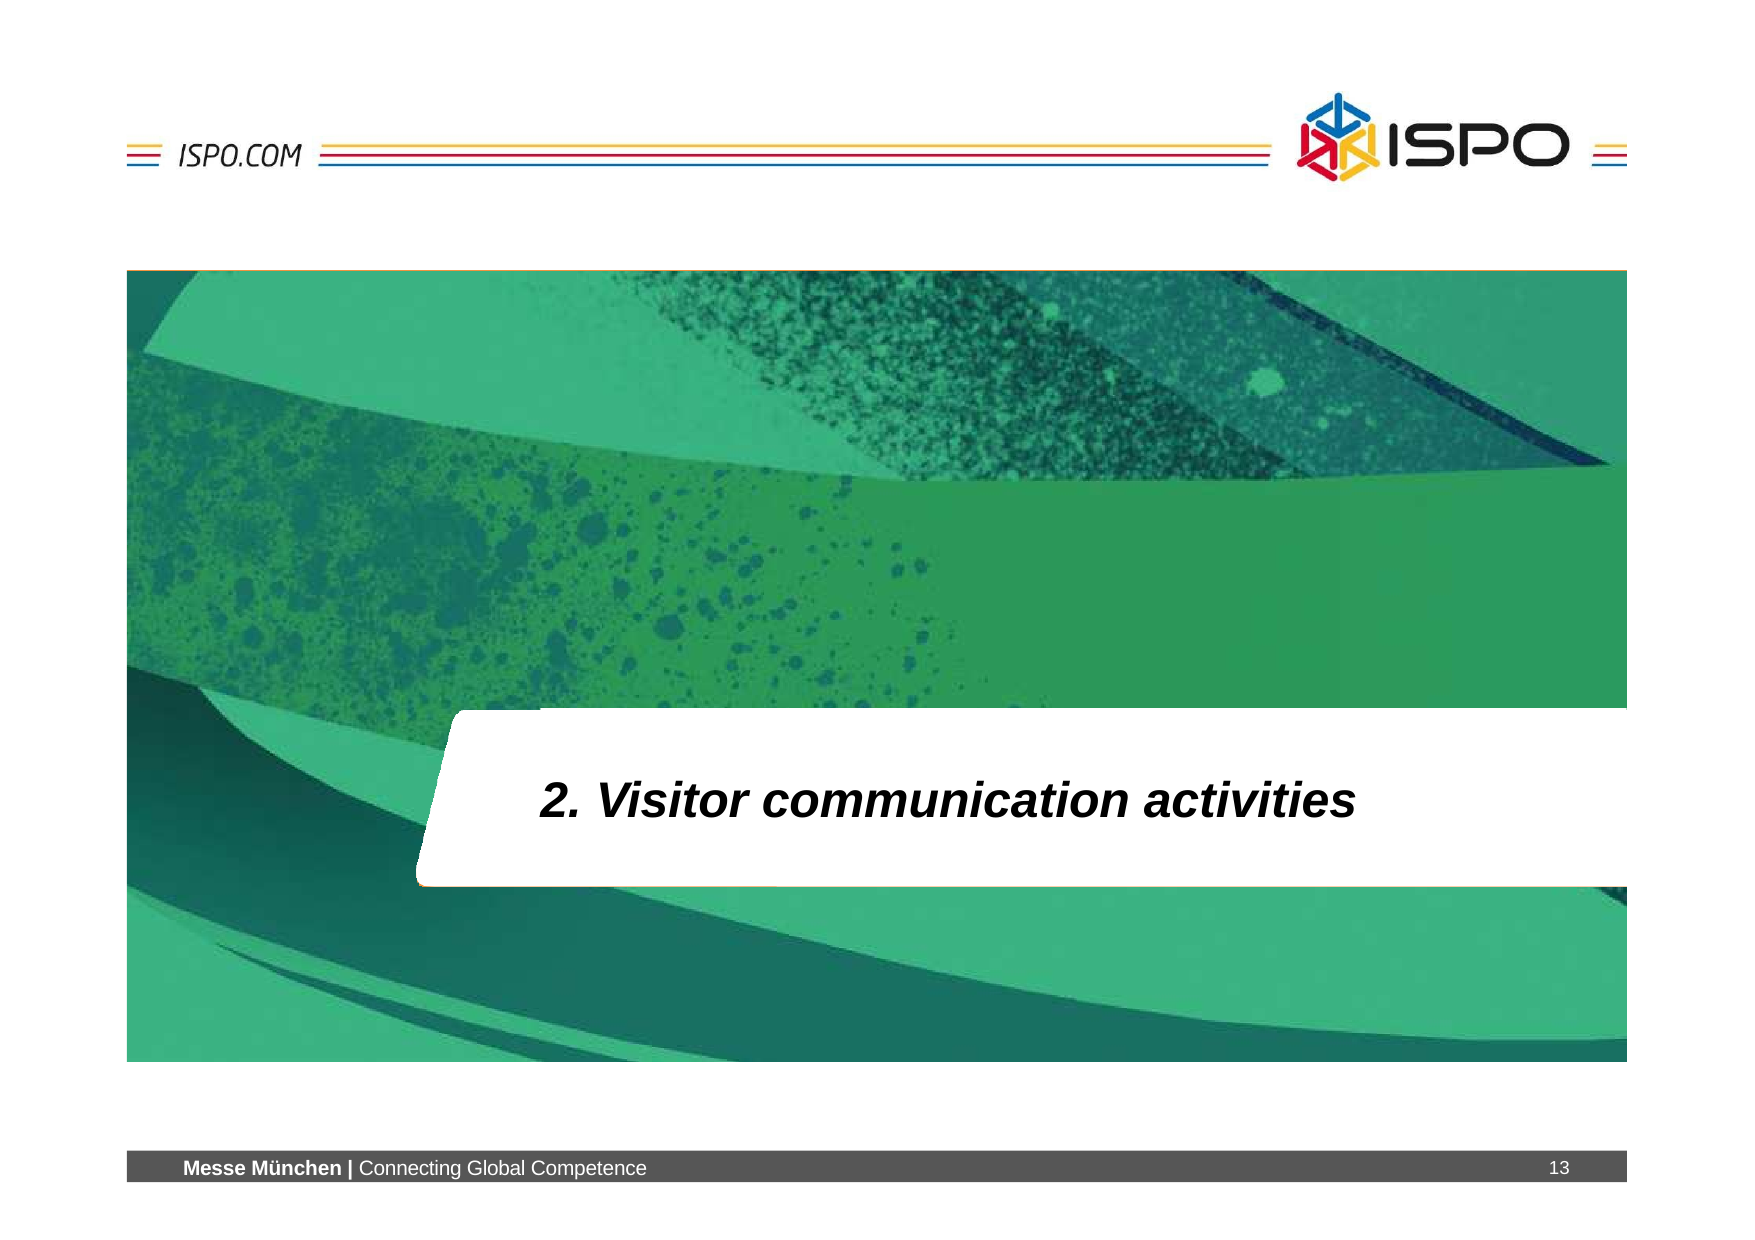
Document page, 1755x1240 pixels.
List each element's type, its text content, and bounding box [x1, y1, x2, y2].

text_box [126, 270, 1627, 1062]
text_box 2. Visitor communication activities [540, 708, 1627, 828]
slide_number 13 [1542, 1154, 1577, 1240]
picture [126, 91, 1627, 192]
footer Messe München | Connecting Global Competence [181, 1154, 658, 1240]
